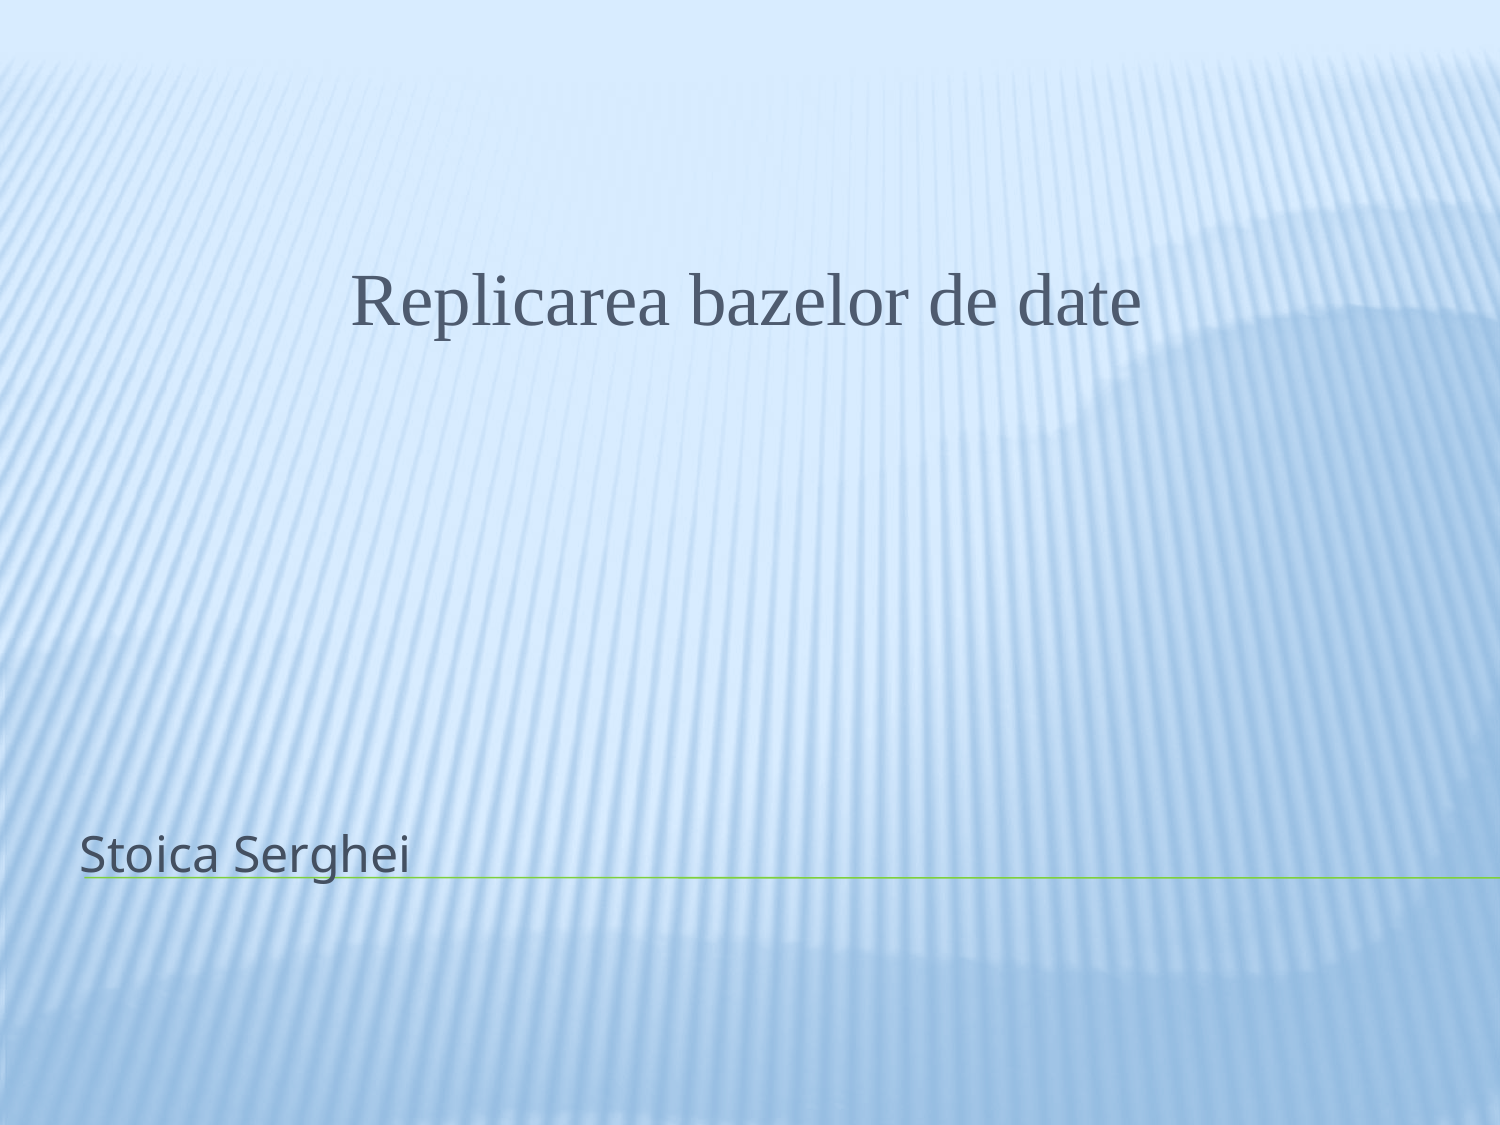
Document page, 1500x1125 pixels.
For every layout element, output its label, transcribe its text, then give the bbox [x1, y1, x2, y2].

subtitle Stoica Serghei [64, 739, 1453, 890]
title Replicarea bazelor de date [53, 243, 1441, 444]
